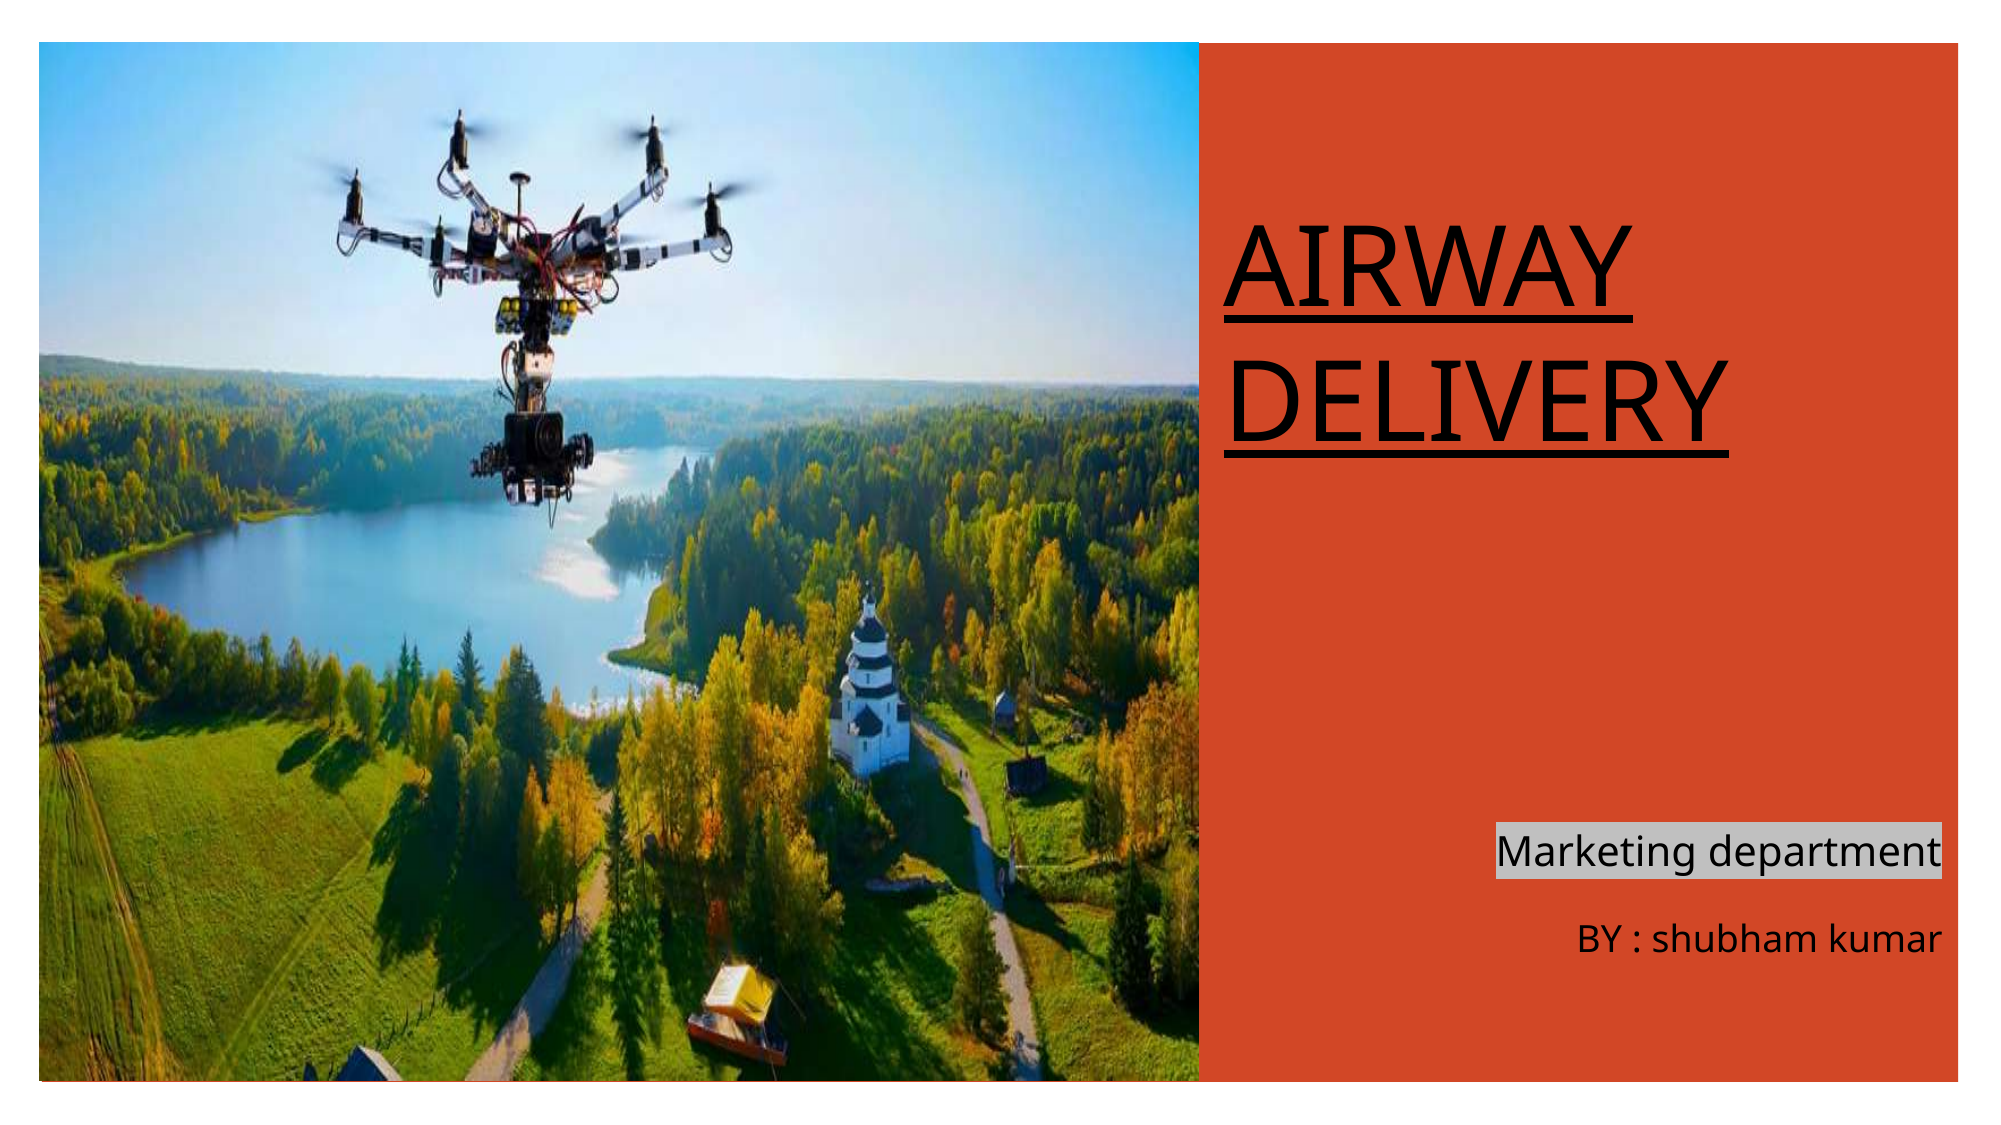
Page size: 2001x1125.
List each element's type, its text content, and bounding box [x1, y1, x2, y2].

text_box BY : shubham kumar [1561, 907, 2000, 968]
picture [39, 42, 1199, 1081]
text_box Marketing department [1480, 817, 1961, 882]
text_box AIRWAY DELIVERY [1208, 186, 1915, 472]
